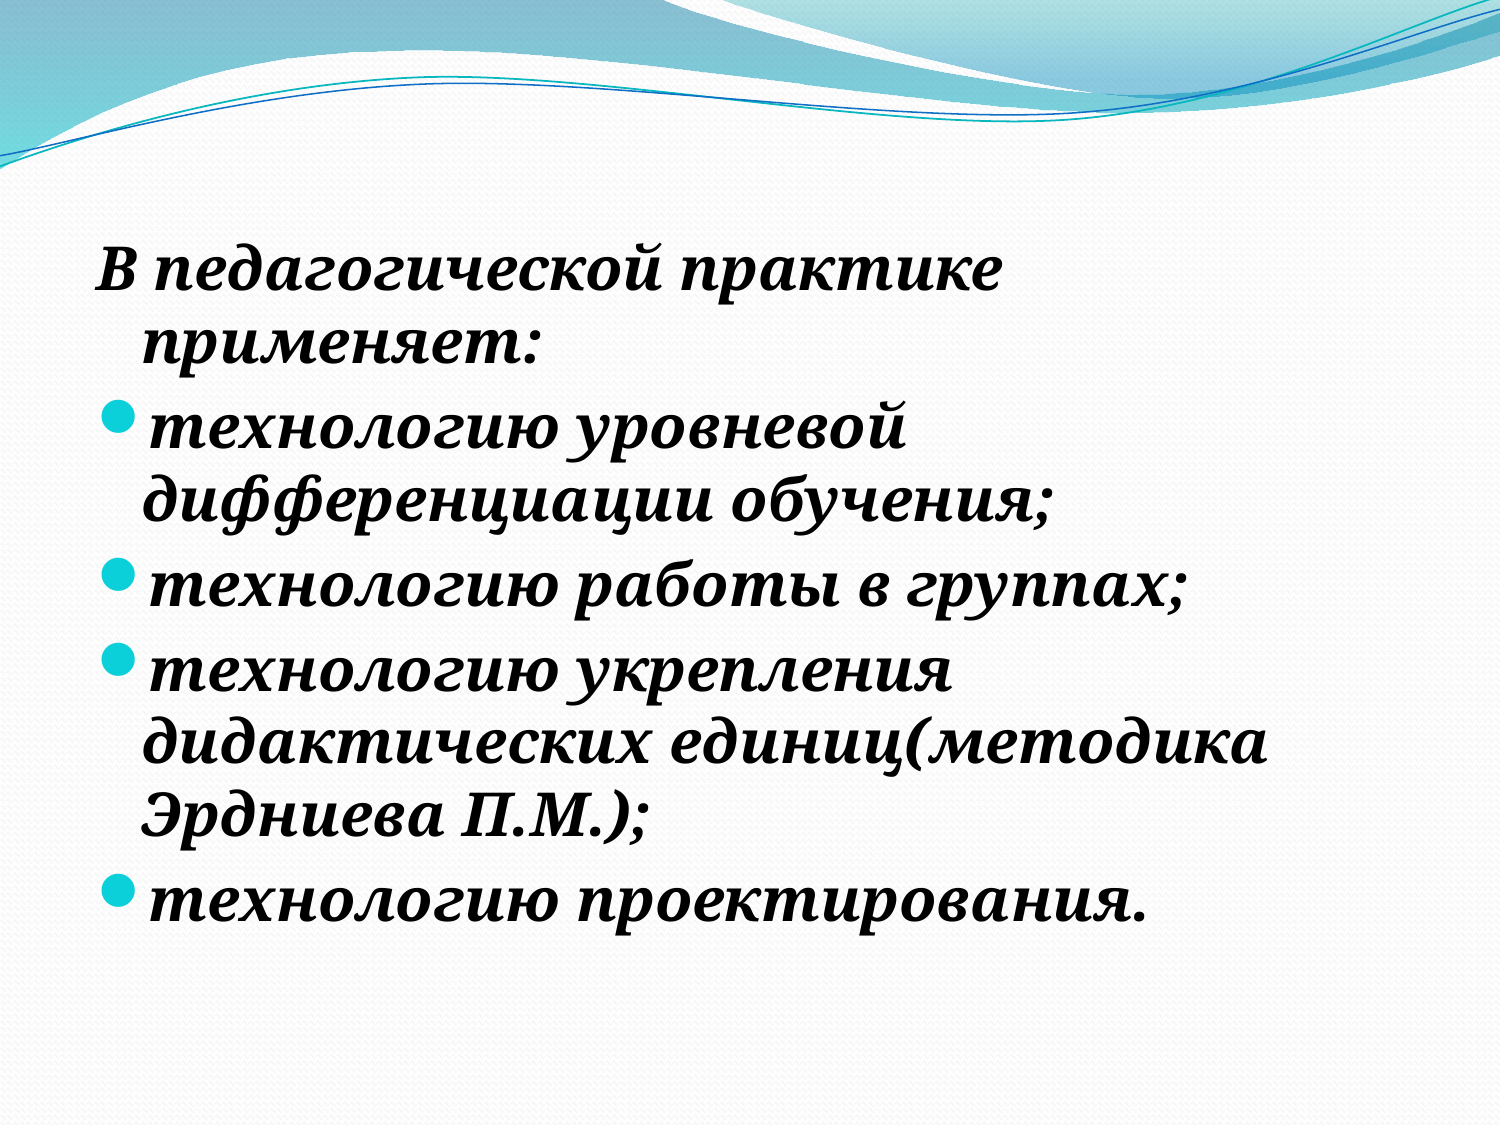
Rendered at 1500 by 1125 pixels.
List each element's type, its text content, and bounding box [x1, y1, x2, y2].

list В педагогической практике применяет: технологию уровневой дифференциации обучения; технологию работы в группах; технологию укрепления дидактических единиц(методика Эрдниева П.М.); технологию проектирования. [82, 222, 1432, 943]
